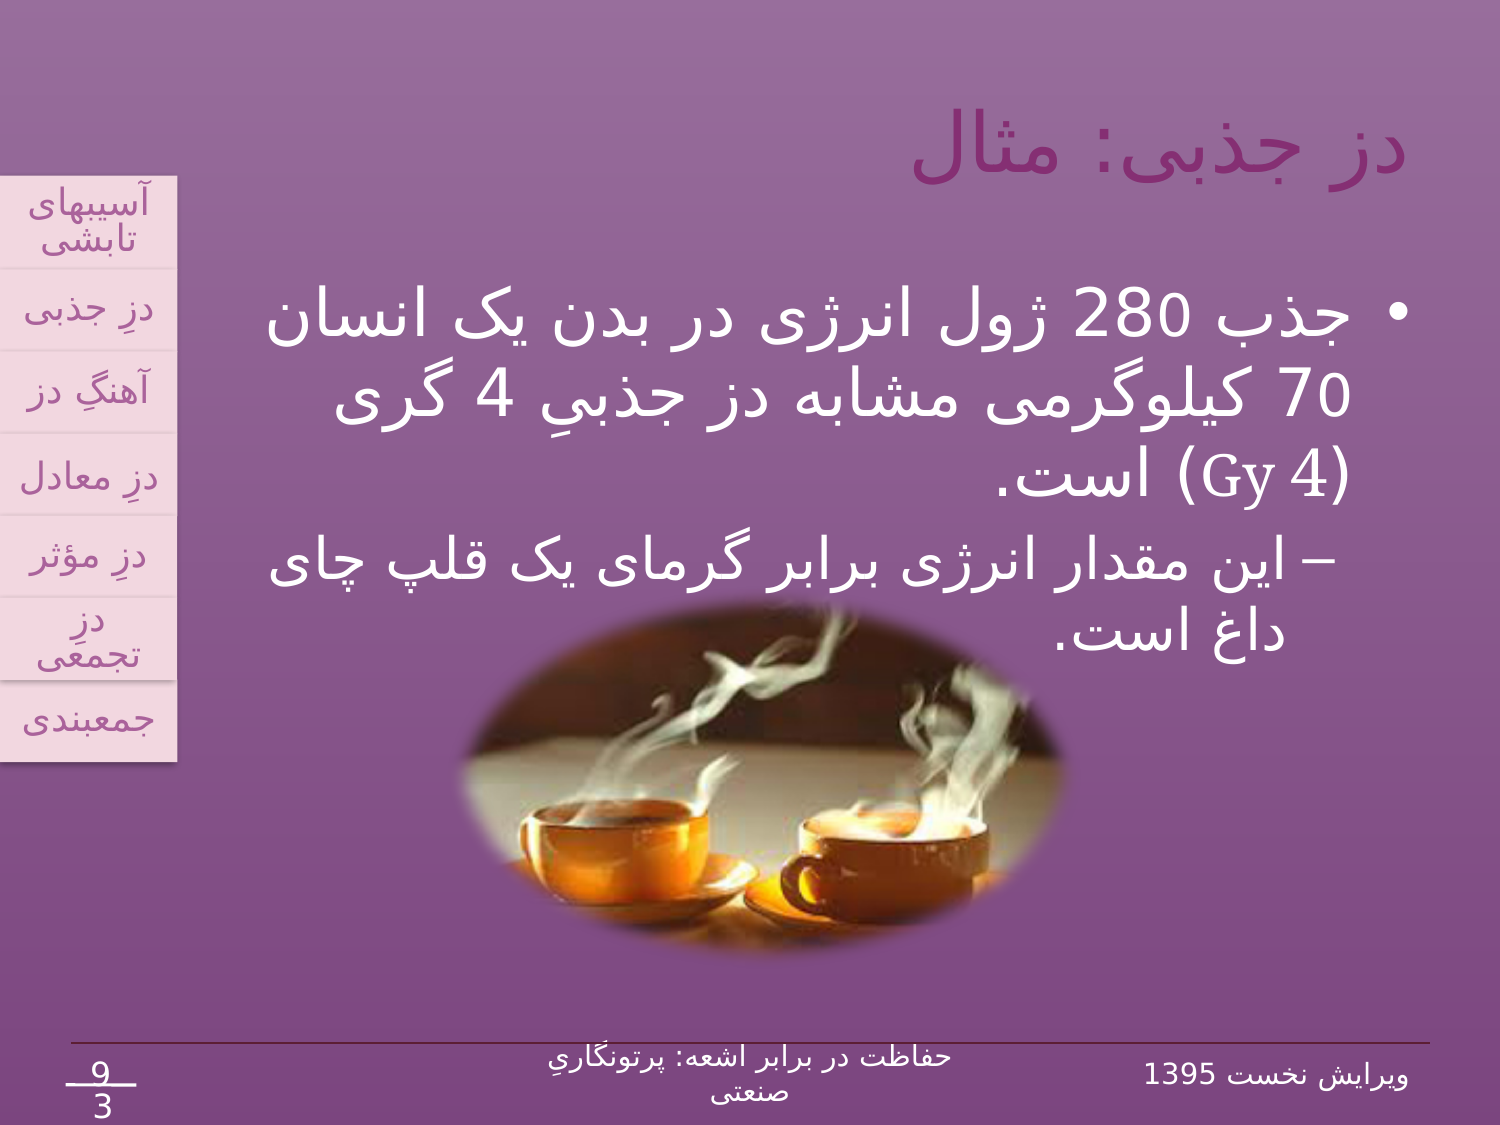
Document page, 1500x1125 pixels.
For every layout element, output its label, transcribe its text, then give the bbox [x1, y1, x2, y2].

slide_number ویرایش نخست 1395 [1074, 1051, 1425, 1103]
title دز جذبی: مثال [75, 45, 1425, 233]
slide_number 9 [75, 1051, 425, 1103]
footer حفاظت در برابر اشعه: پرتونگاریِ صنعتی [512, 1051, 988, 1103]
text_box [0, 175, 178, 763]
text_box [65, 1077, 137, 1125]
list جذب 280 ژول انرژی در بدن یک انسان 70 کیلوگرمی مشابه دز جذبیِ 4 گری (Gy 4) است. این مقدار انرژی برابر گرمای یک قلپ چای داغ است. [210, 262, 1425, 645]
picture [445, 585, 1084, 970]
